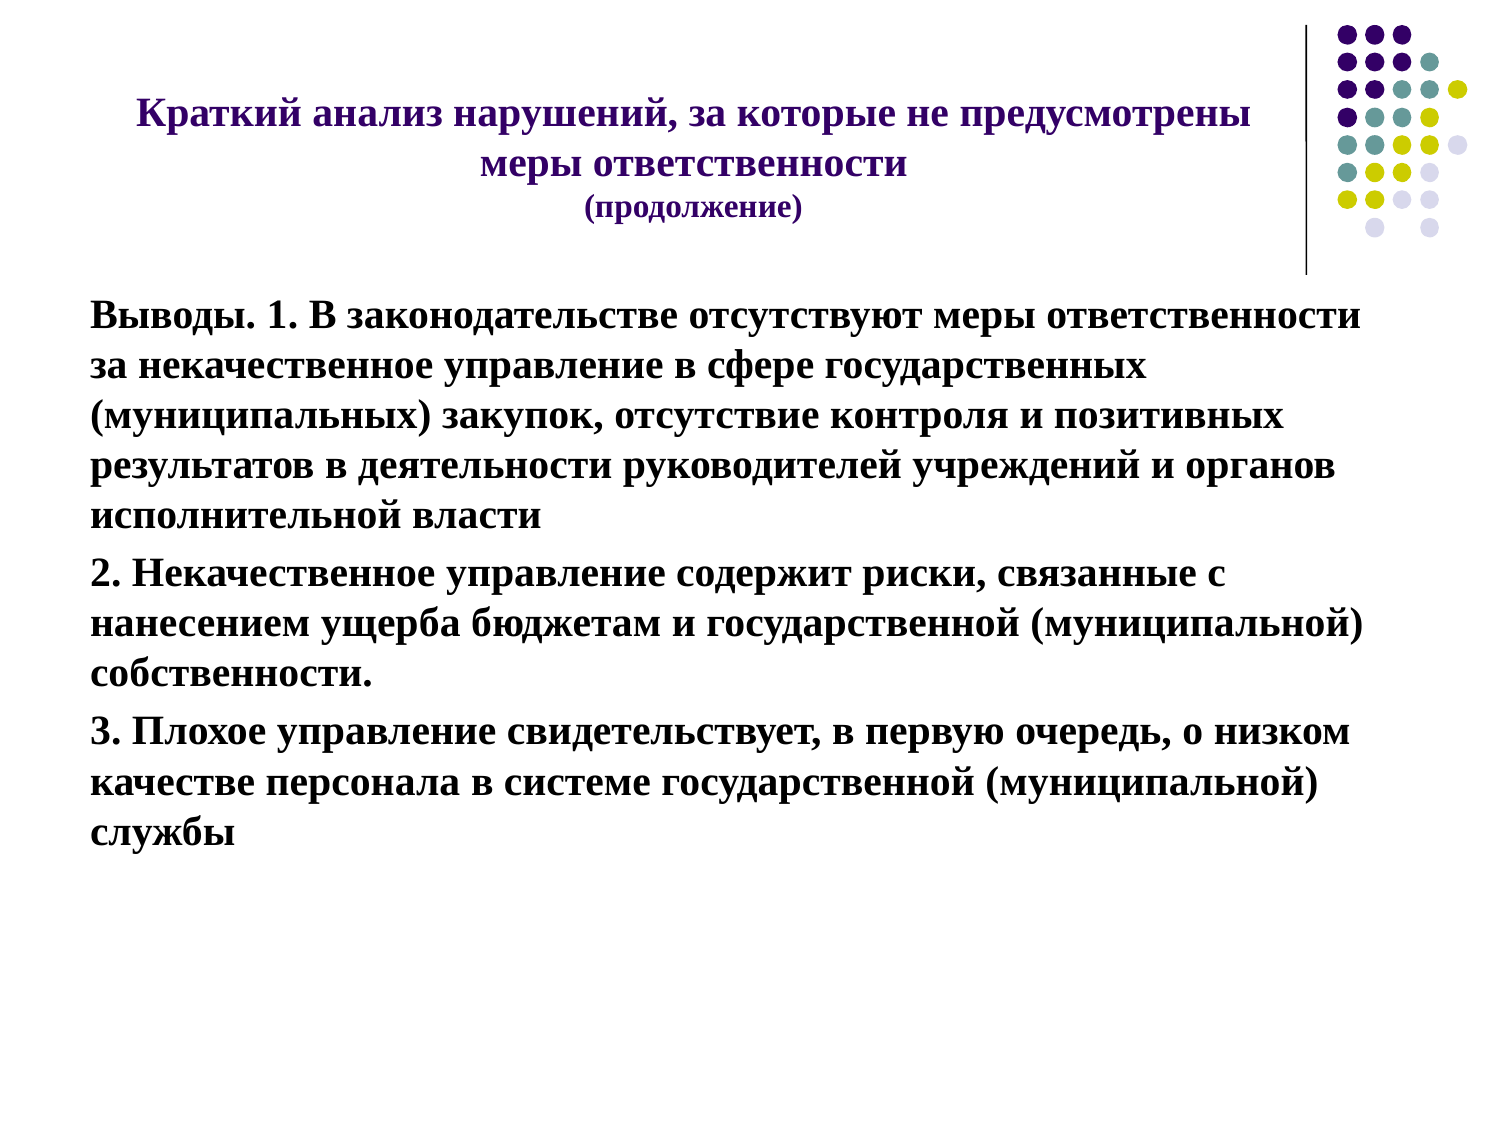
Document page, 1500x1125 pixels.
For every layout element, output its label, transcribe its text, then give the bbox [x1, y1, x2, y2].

title Краткий анализ нарушений, за которые не предусмотрены меры ответственности (продолжение) [74, 54, 1313, 232]
list Выводы. 1. В законодательстве отсутствуют меры ответственности за некачественное управление в сфере государственных (муниципальных) закупок, отсутствие контроля и позитивных результатов в деятельности руководителей учреждений и органов исполнительной власти 2. Некачественное управление содержит риски, связанные с нанесением ущерба бюджетам и государственной (муниципальной) собственности. 3. Плохое управление свидетельствует, в первую очередь, о низком качестве персонала в системе государственной (муниципальной) службы [74, 278, 1424, 988]
